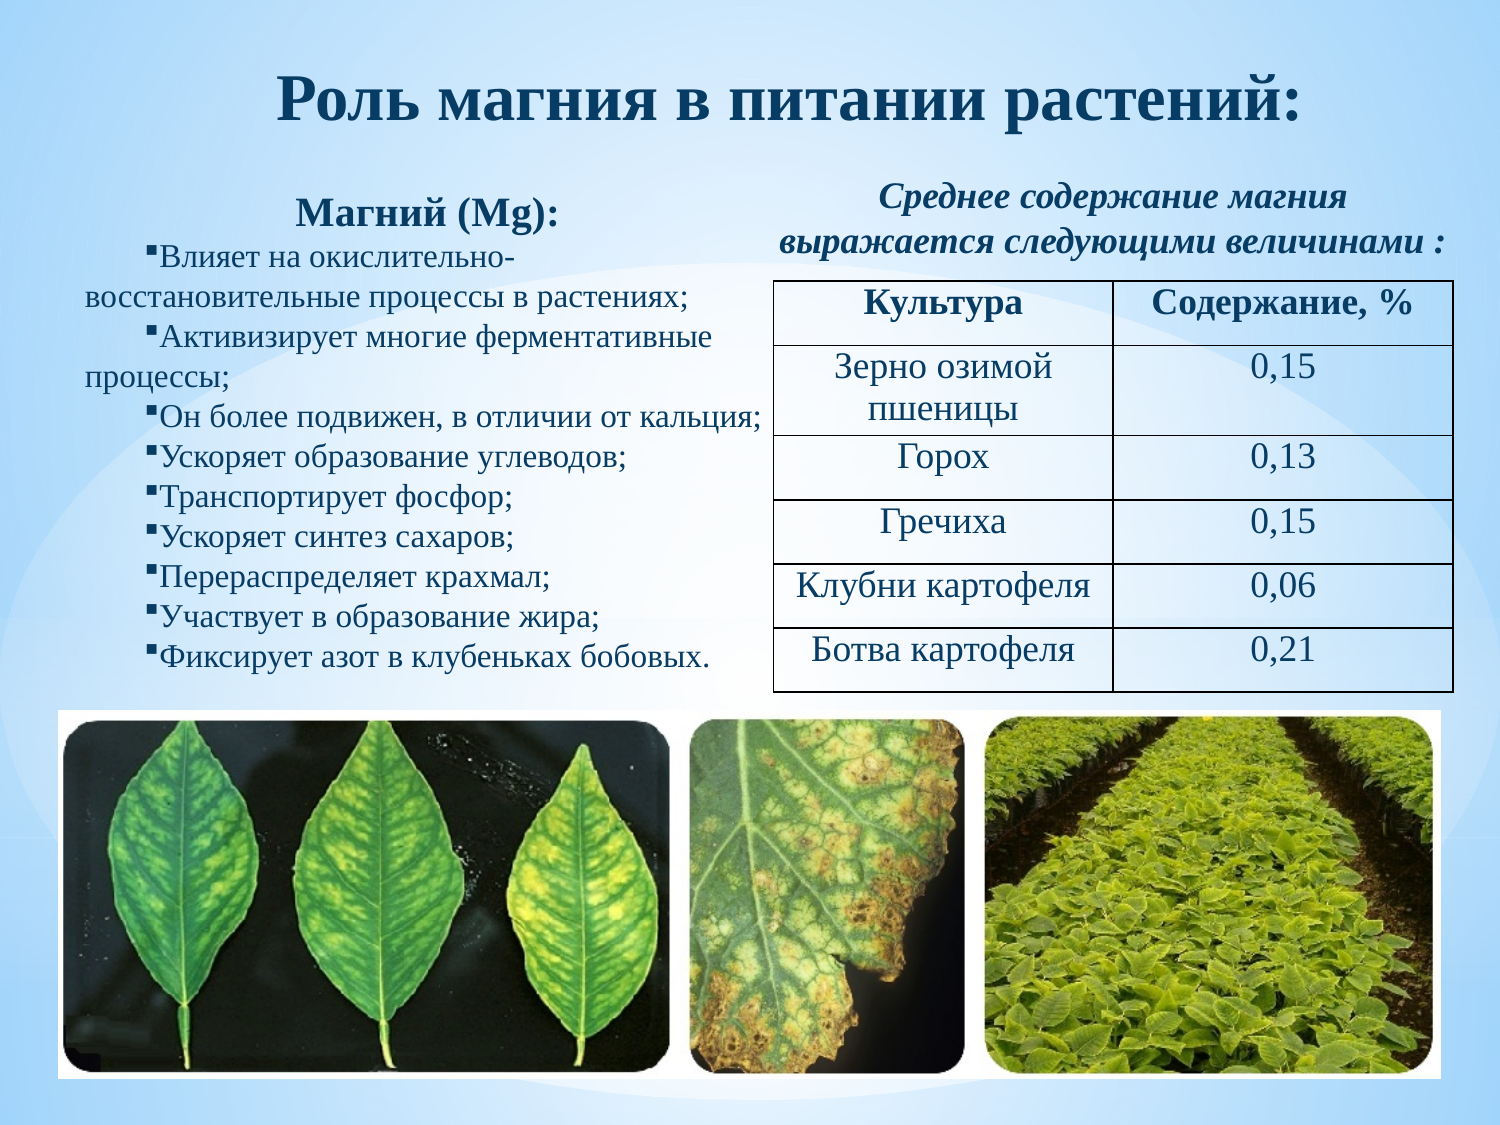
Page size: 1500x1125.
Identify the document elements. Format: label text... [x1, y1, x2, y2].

table_cell Зерно озимой пшеницы [774, 346, 1112, 435]
table_cell Клубни картофеля [774, 565, 1112, 627]
text_box Среднее содержание магния выражается следующими величинами : [761, 163, 1465, 269]
table_header Содержание, % [1114, 282, 1452, 345]
table_cell 0,06 [1114, 565, 1452, 627]
table_cell Горох [774, 436, 1112, 499]
table_header Культура [774, 282, 1112, 345]
table_cell 0,13 [1114, 436, 1452, 499]
table_cell 0,21 [1114, 629, 1452, 691]
table_cell 0,15 [1114, 501, 1452, 563]
picture [58, 710, 1442, 1079]
text_box Магний (Mg): Влияет на окислительно-восстановительные процессы в растениях; Активизирует многие ферментативные процессы; Он более подвижен, в отличии от кальция; Ускоряет образование углеводов; Транспортирует фосфор; Ускоряет синтез сахаров; Перераспределяет крахмал; Участвует в образование жира; Фиксирует азот в клубеньках бобовых. [70, 152, 786, 708]
text_box Роль магния в питании растений: [128, 46, 1454, 186]
table_cell Ботва картофеля [774, 629, 1112, 691]
table_cell Гречиха [774, 501, 1112, 563]
table_cell 0,15 [1114, 346, 1452, 435]
